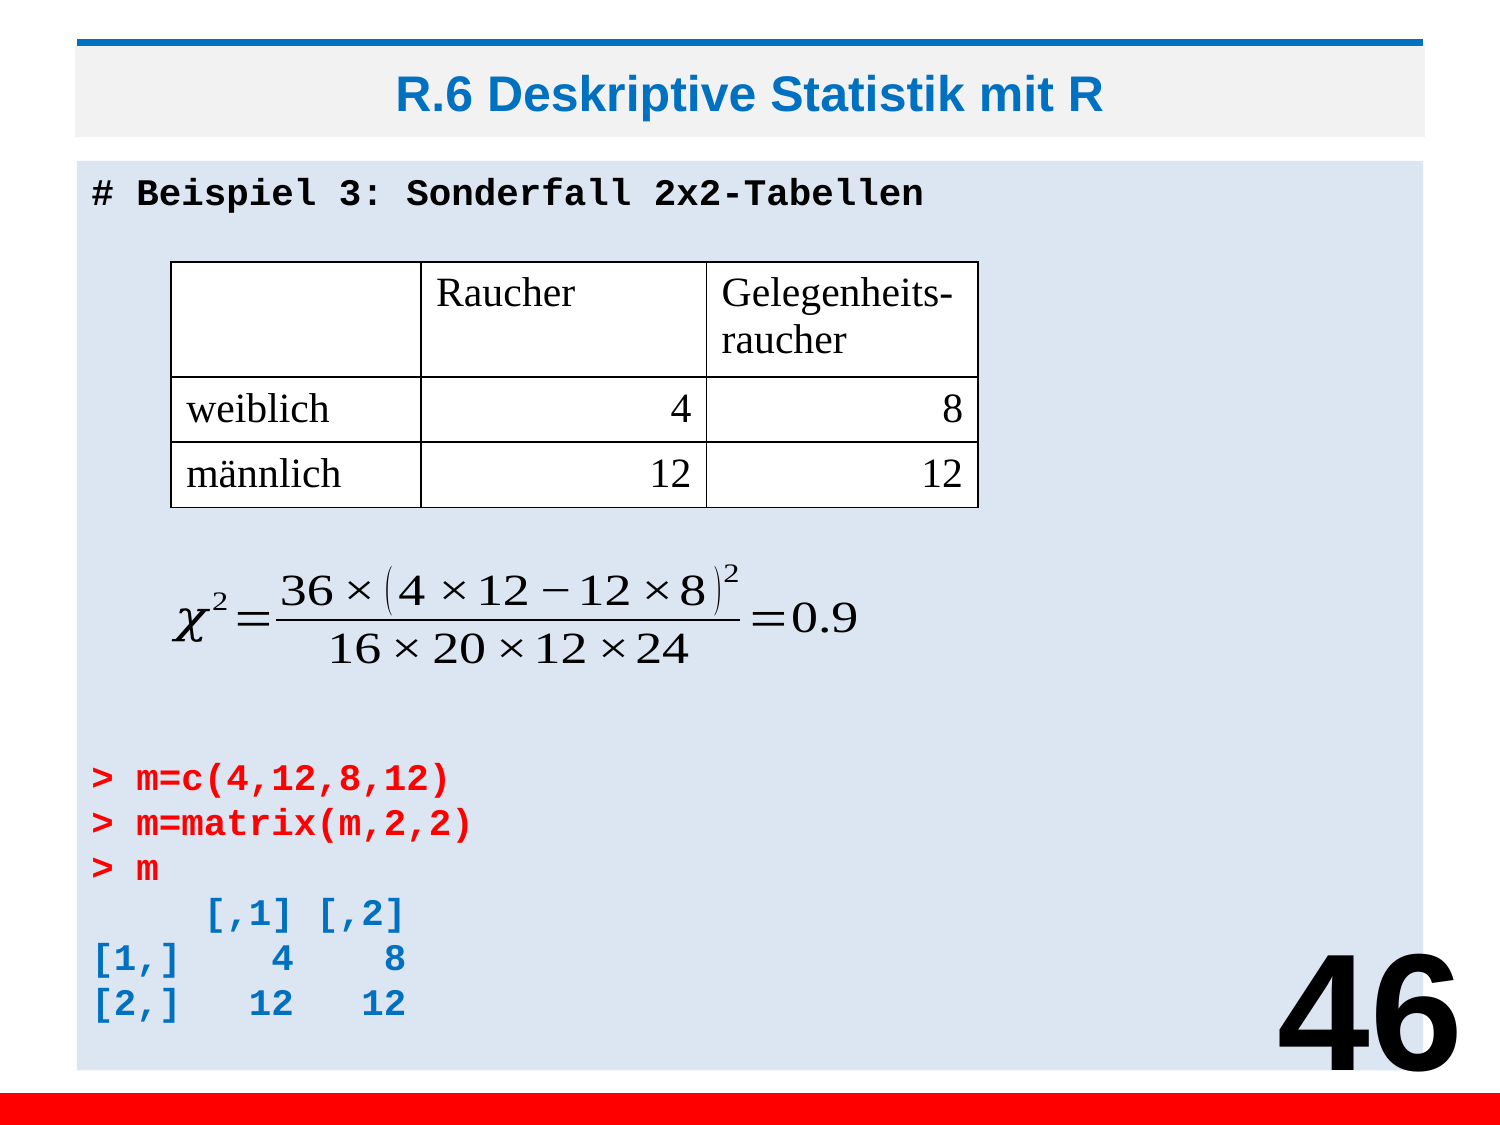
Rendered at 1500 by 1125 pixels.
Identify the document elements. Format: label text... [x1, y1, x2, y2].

table_cell 8 [707, 378, 977, 441]
table_header [172, 263, 420, 376]
table_cell 12 [422, 443, 706, 507]
table_cell männlich [172, 443, 420, 507]
text_box # Beispiel 3: Sonderfall 2x2-Tabellen > m=c(4,12,8,12) > m=matrix(m,2,2) > m [,1] [,2] [1,] 4 8 [2,] 12 12 [76, 160, 1424, 1031]
table_header Raucher [422, 263, 706, 376]
table_header Gelegenheits-raucher [707, 263, 977, 376]
table_cell weiblich [172, 378, 420, 441]
slide_number 46 [1127, 904, 1478, 1093]
table_cell 12 [707, 443, 977, 507]
text_box [0, 1093, 1500, 1125]
text_box [75, 159, 1425, 1072]
title R.6 Deskriptive Statistik mit R [74, 44, 1426, 138]
table_cell 4 [422, 378, 706, 441]
